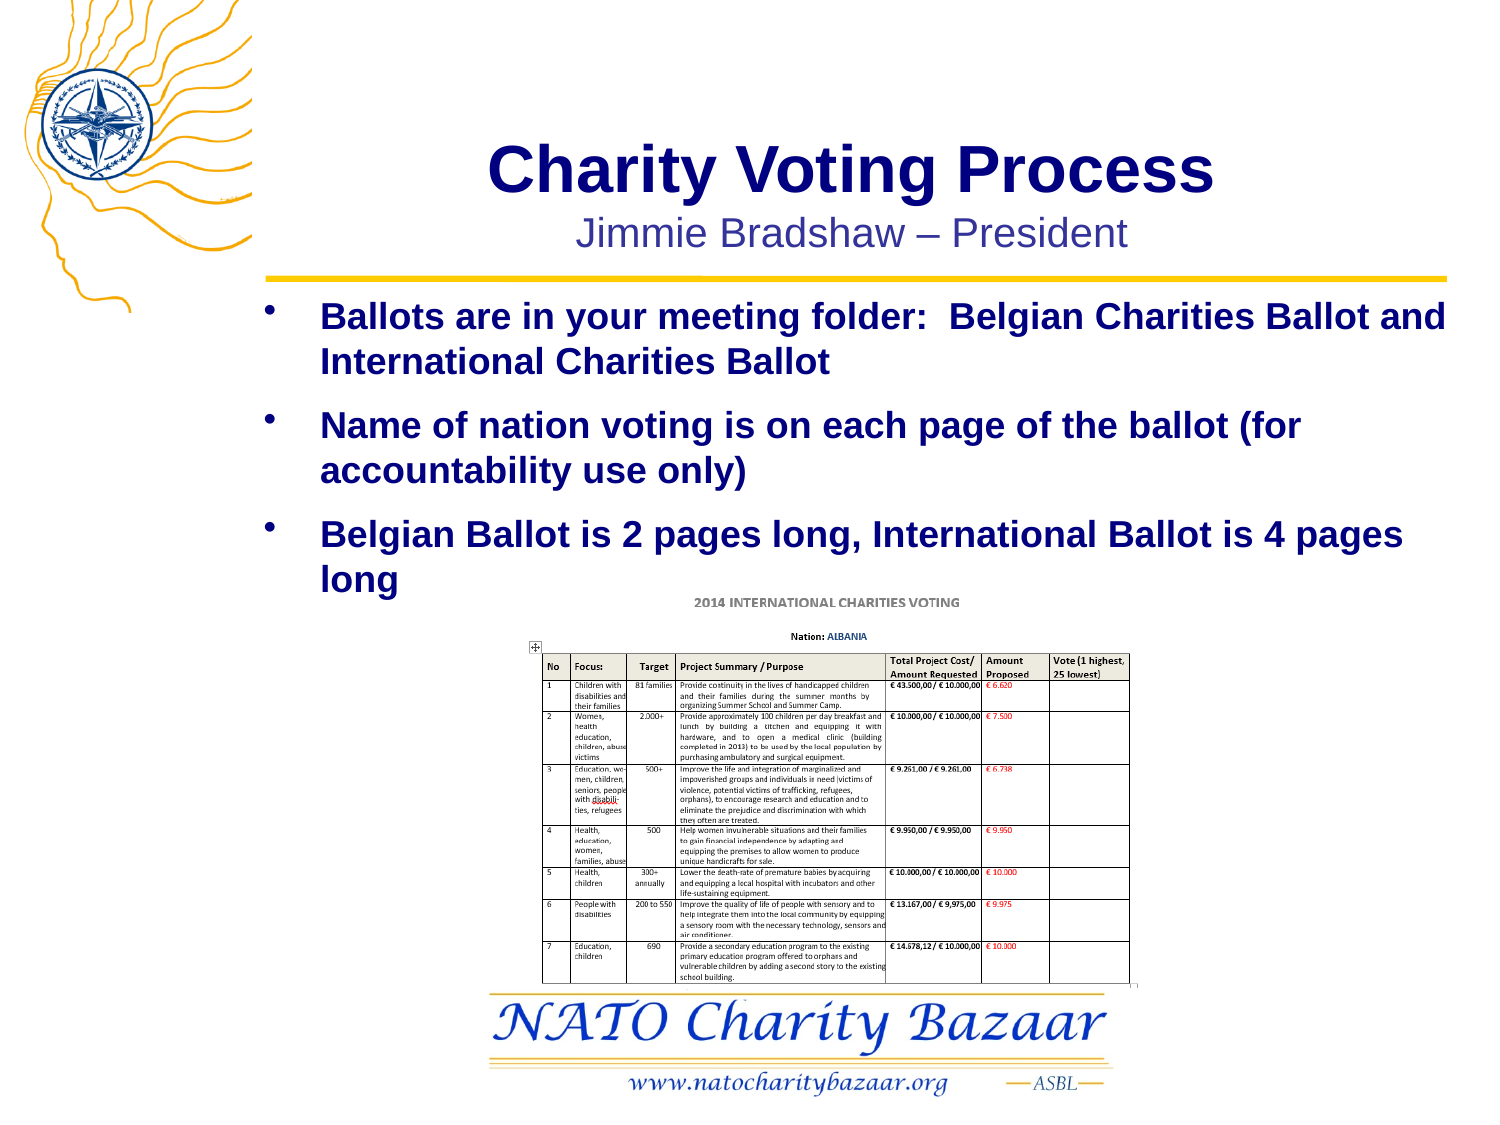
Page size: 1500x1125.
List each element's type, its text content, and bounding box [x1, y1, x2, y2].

title Charity Voting Process Jimmie Bradshaw – President [253, 66, 1451, 284]
picture [24, 0, 252, 313]
picture [487, 573, 1152, 1100]
text_box Ballots are in your meeting folder: Belgian Charities Ballot and International Charities Ballot Name of nation voting is on each page of the ballot (for accountability use only) Belgian Ballot is 2 pages long, International Ballot is 4 pages long [248, 284, 1483, 540]
